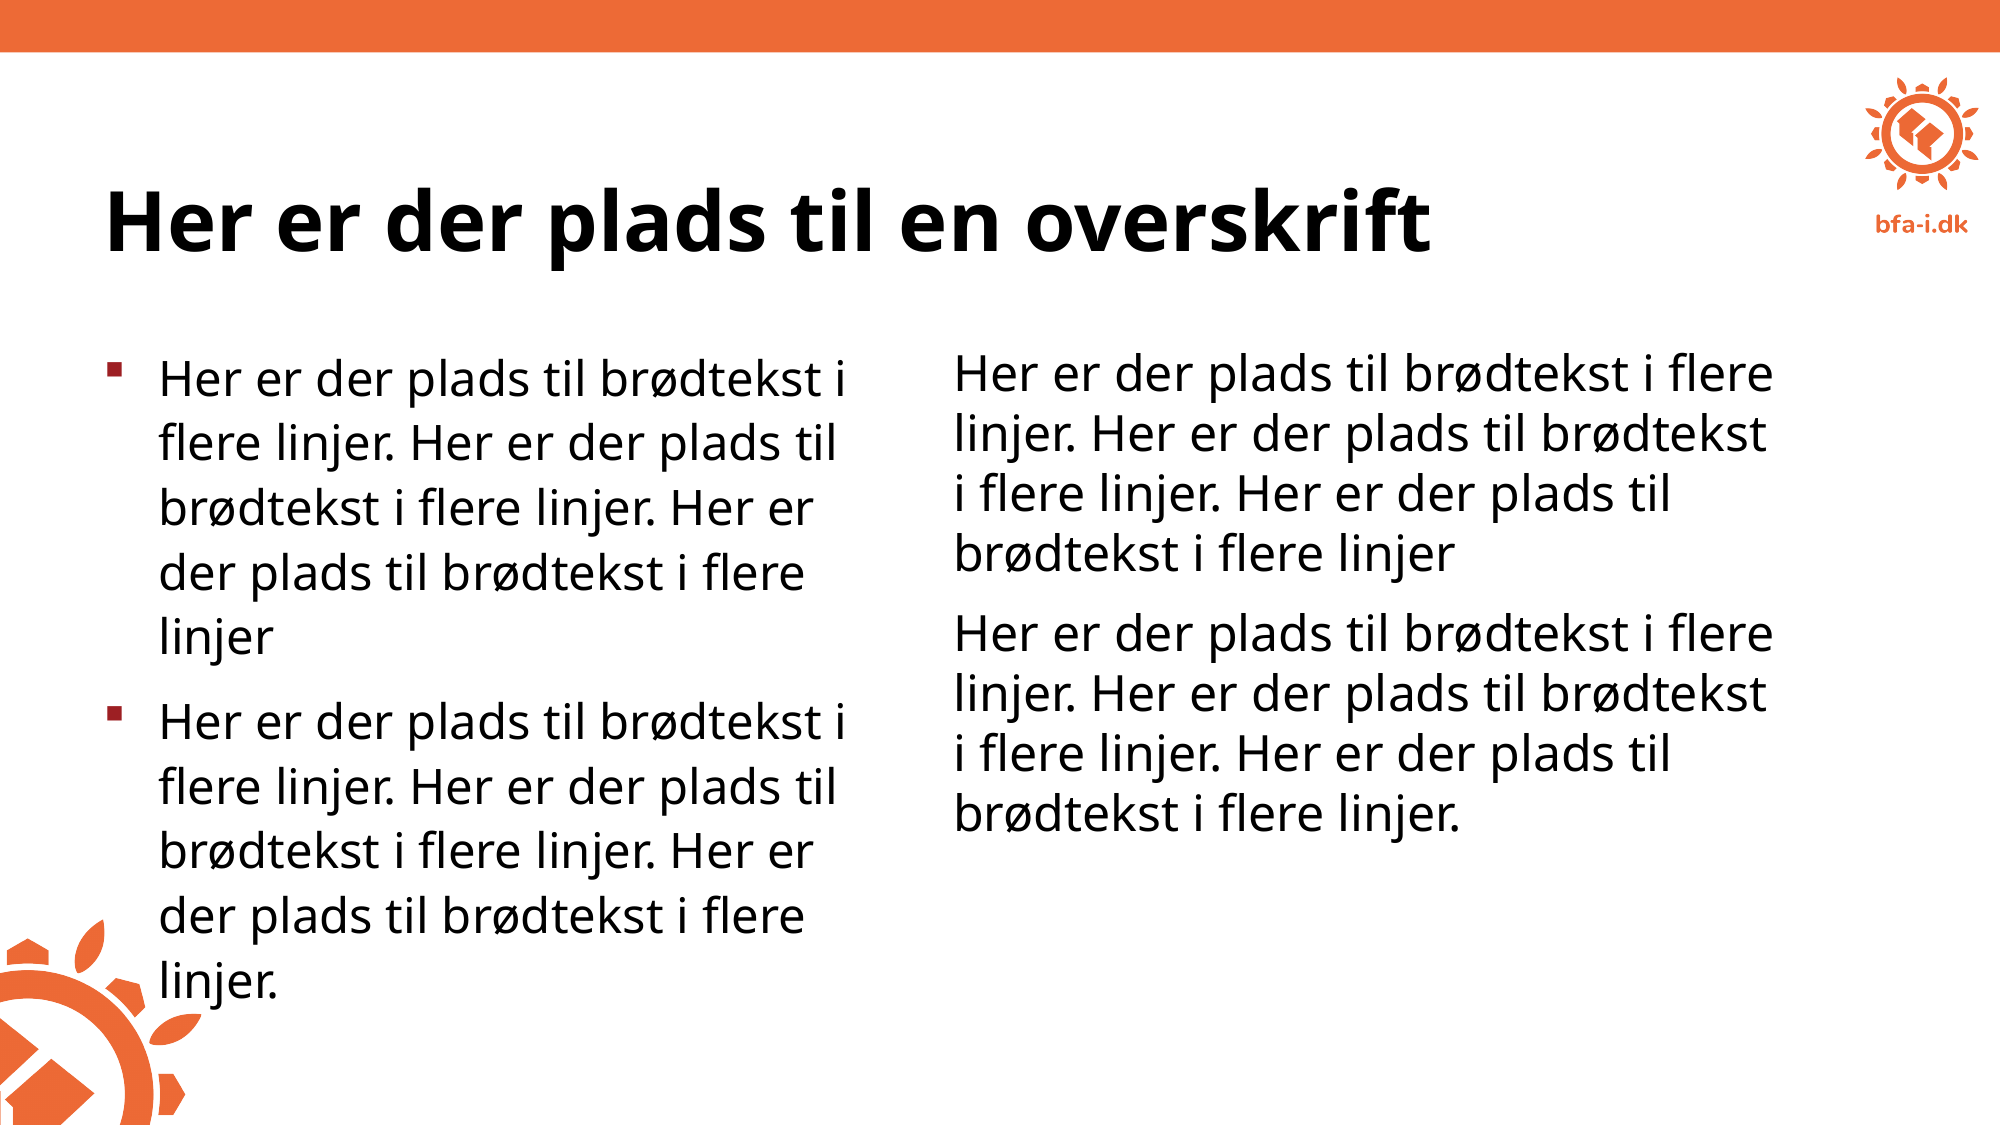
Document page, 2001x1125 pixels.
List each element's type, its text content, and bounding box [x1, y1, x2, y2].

picture [1865, 77, 1979, 233]
title Her er der plads til en overskrift [88, 116, 1668, 334]
list Her er der plads til brødtekst i flere linjer. Her er der plads til brødtekst i flere linjer. Her er der plads til brødtekst i flere linjer Her er der plads til brødtekst i flere linjer. Her er der plads til brødtekst i flere linjer. Her er der plads til brødtekst i flere linjer. [88, 333, 921, 1017]
list Her er der plads til brødtekst i flere linjer. Her er der plads til brødtekst i flere linjer. Her er der plads til brødtekst i flere linjer Her er der plads til brødtekst i flere linjer. Her er der plads til brødtekst i flere linjer. Her er der plads til brødtekst i flere linjer. [938, 333, 1804, 1017]
picture [0, 919, 202, 1125]
